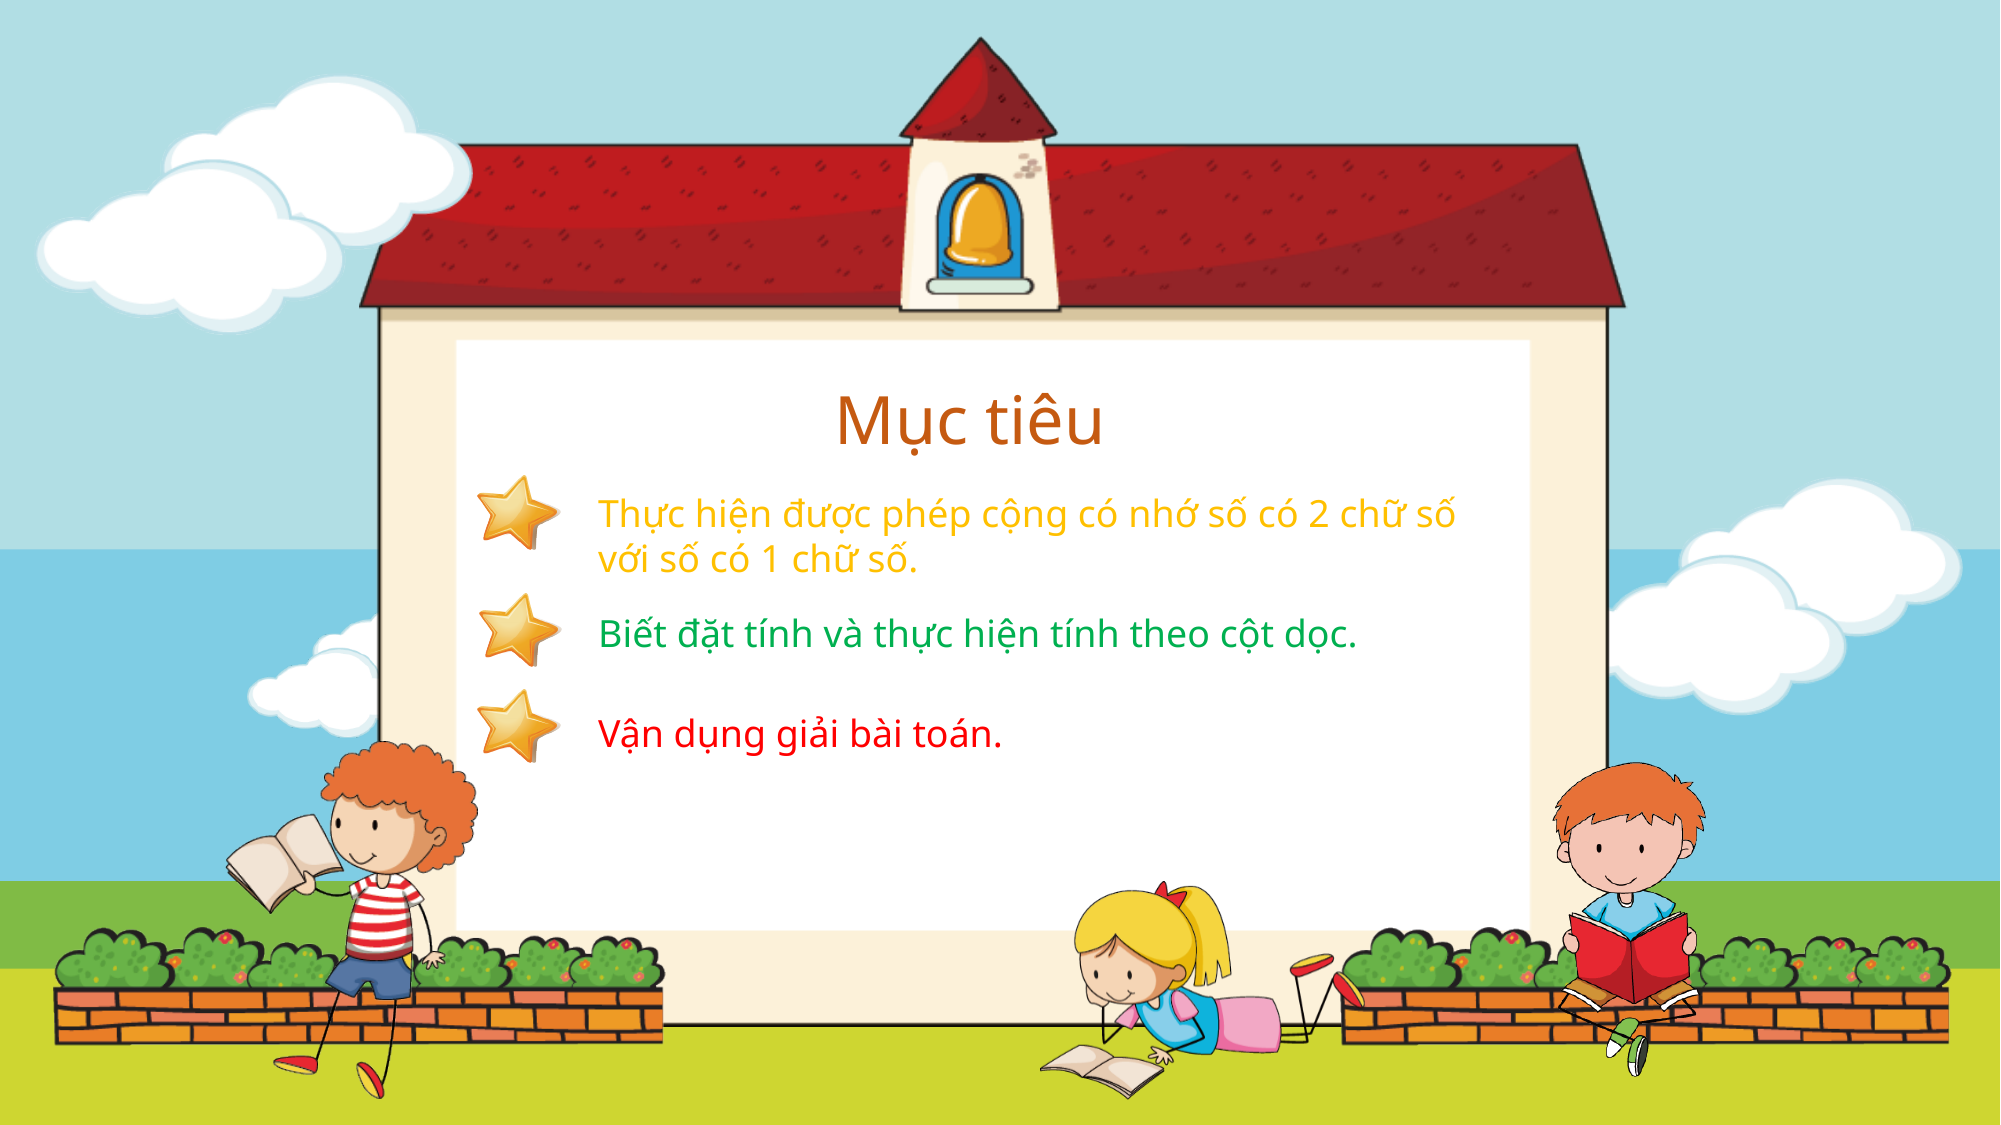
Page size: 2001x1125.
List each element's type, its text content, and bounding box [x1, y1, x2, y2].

text_box Thực hiện được phép cộng có nhớ số có 2 chữ số với số có 1 chữ số. [583, 482, 1529, 588]
picture [34, 36, 1963, 1100]
text_box Mục tiêu [820, 370, 1205, 465]
text_box Vận dụng giải bài toán. [583, 702, 1619, 763]
text_box Biết đặt tính và thực hiện tính theo cột dọc. [583, 602, 1481, 663]
